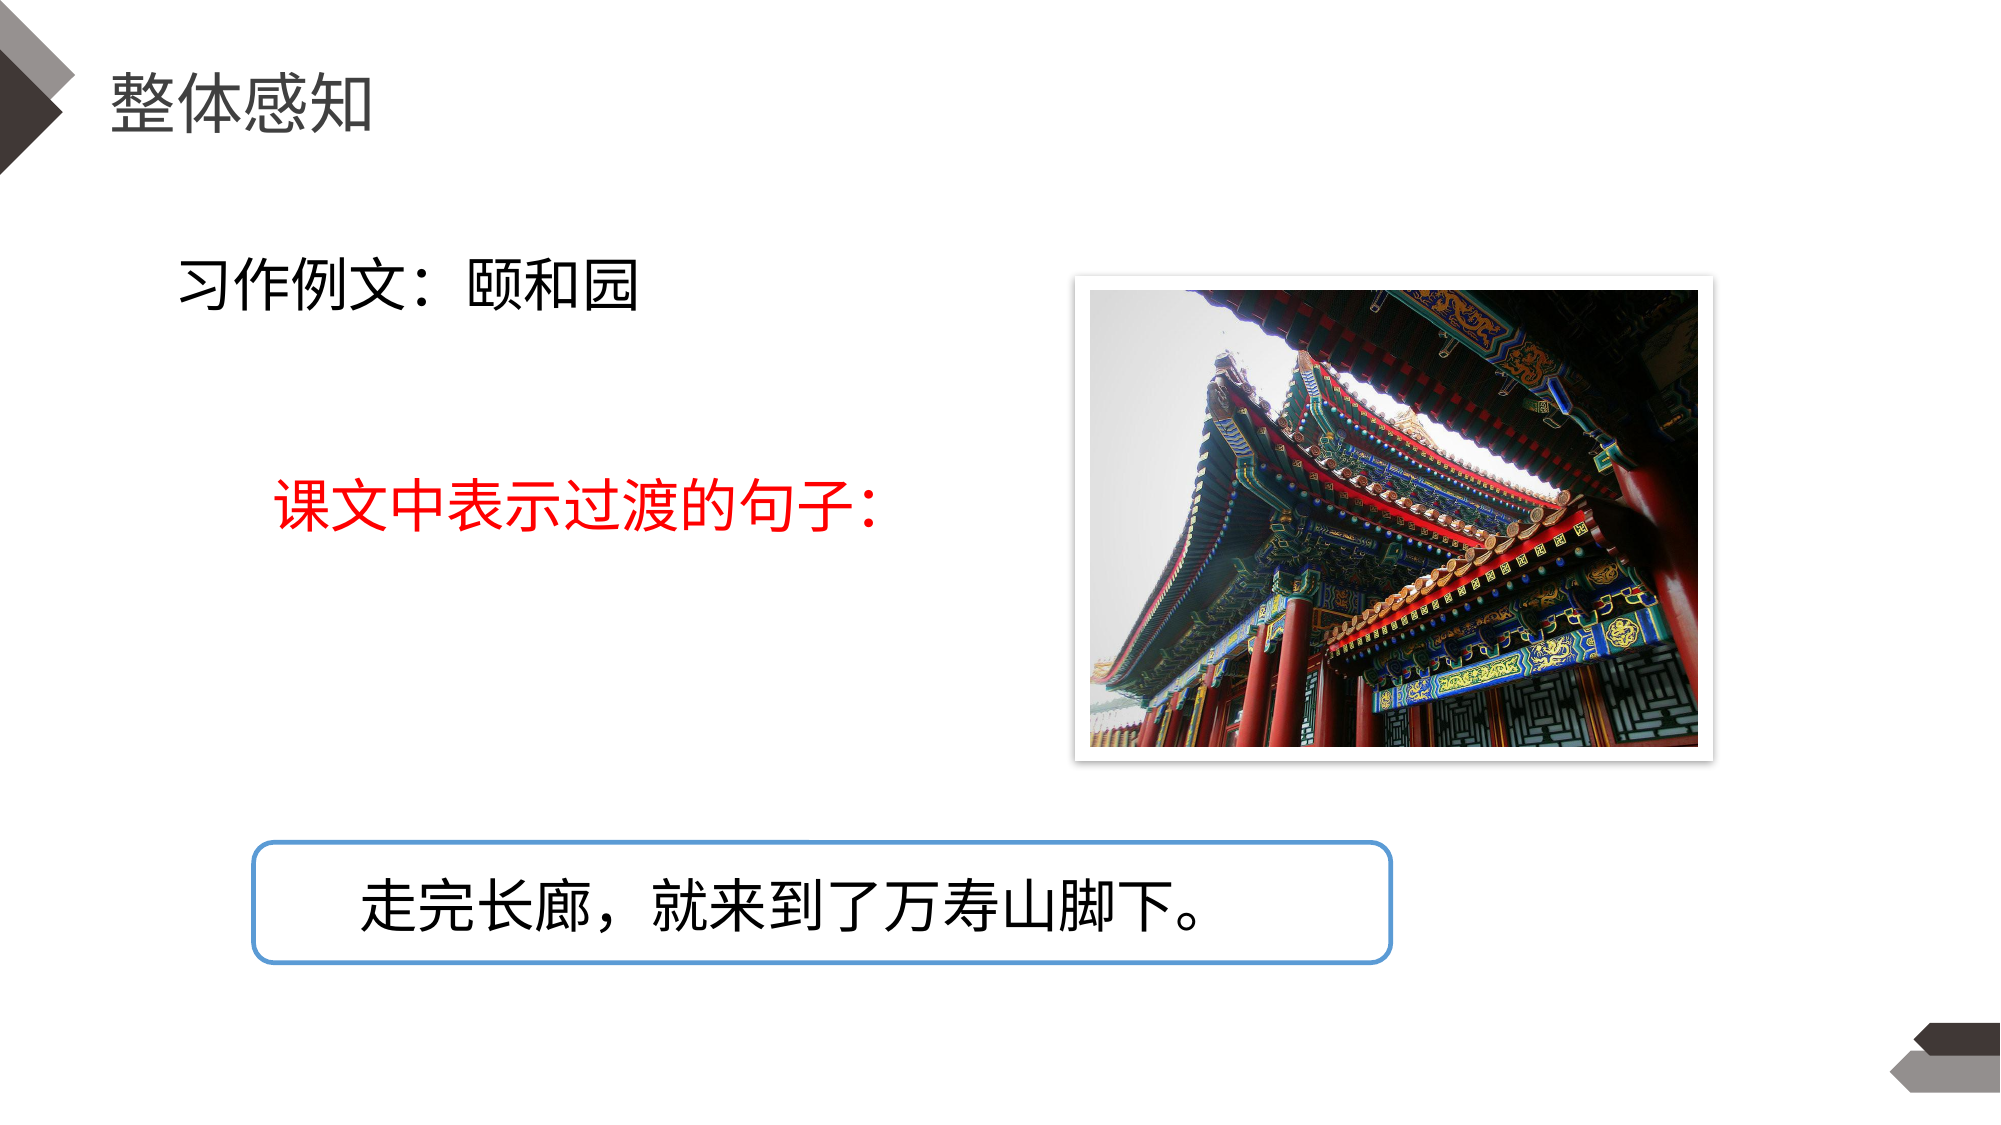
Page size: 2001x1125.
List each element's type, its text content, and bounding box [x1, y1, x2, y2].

picture [1089, 290, 1699, 747]
text_box 课文中表示过渡的句子： [257, 426, 928, 547]
text_box 整体感知 [94, 54, 772, 150]
text_box 习作例文：颐和园 [159, 241, 656, 326]
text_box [253, 842, 1391, 963]
